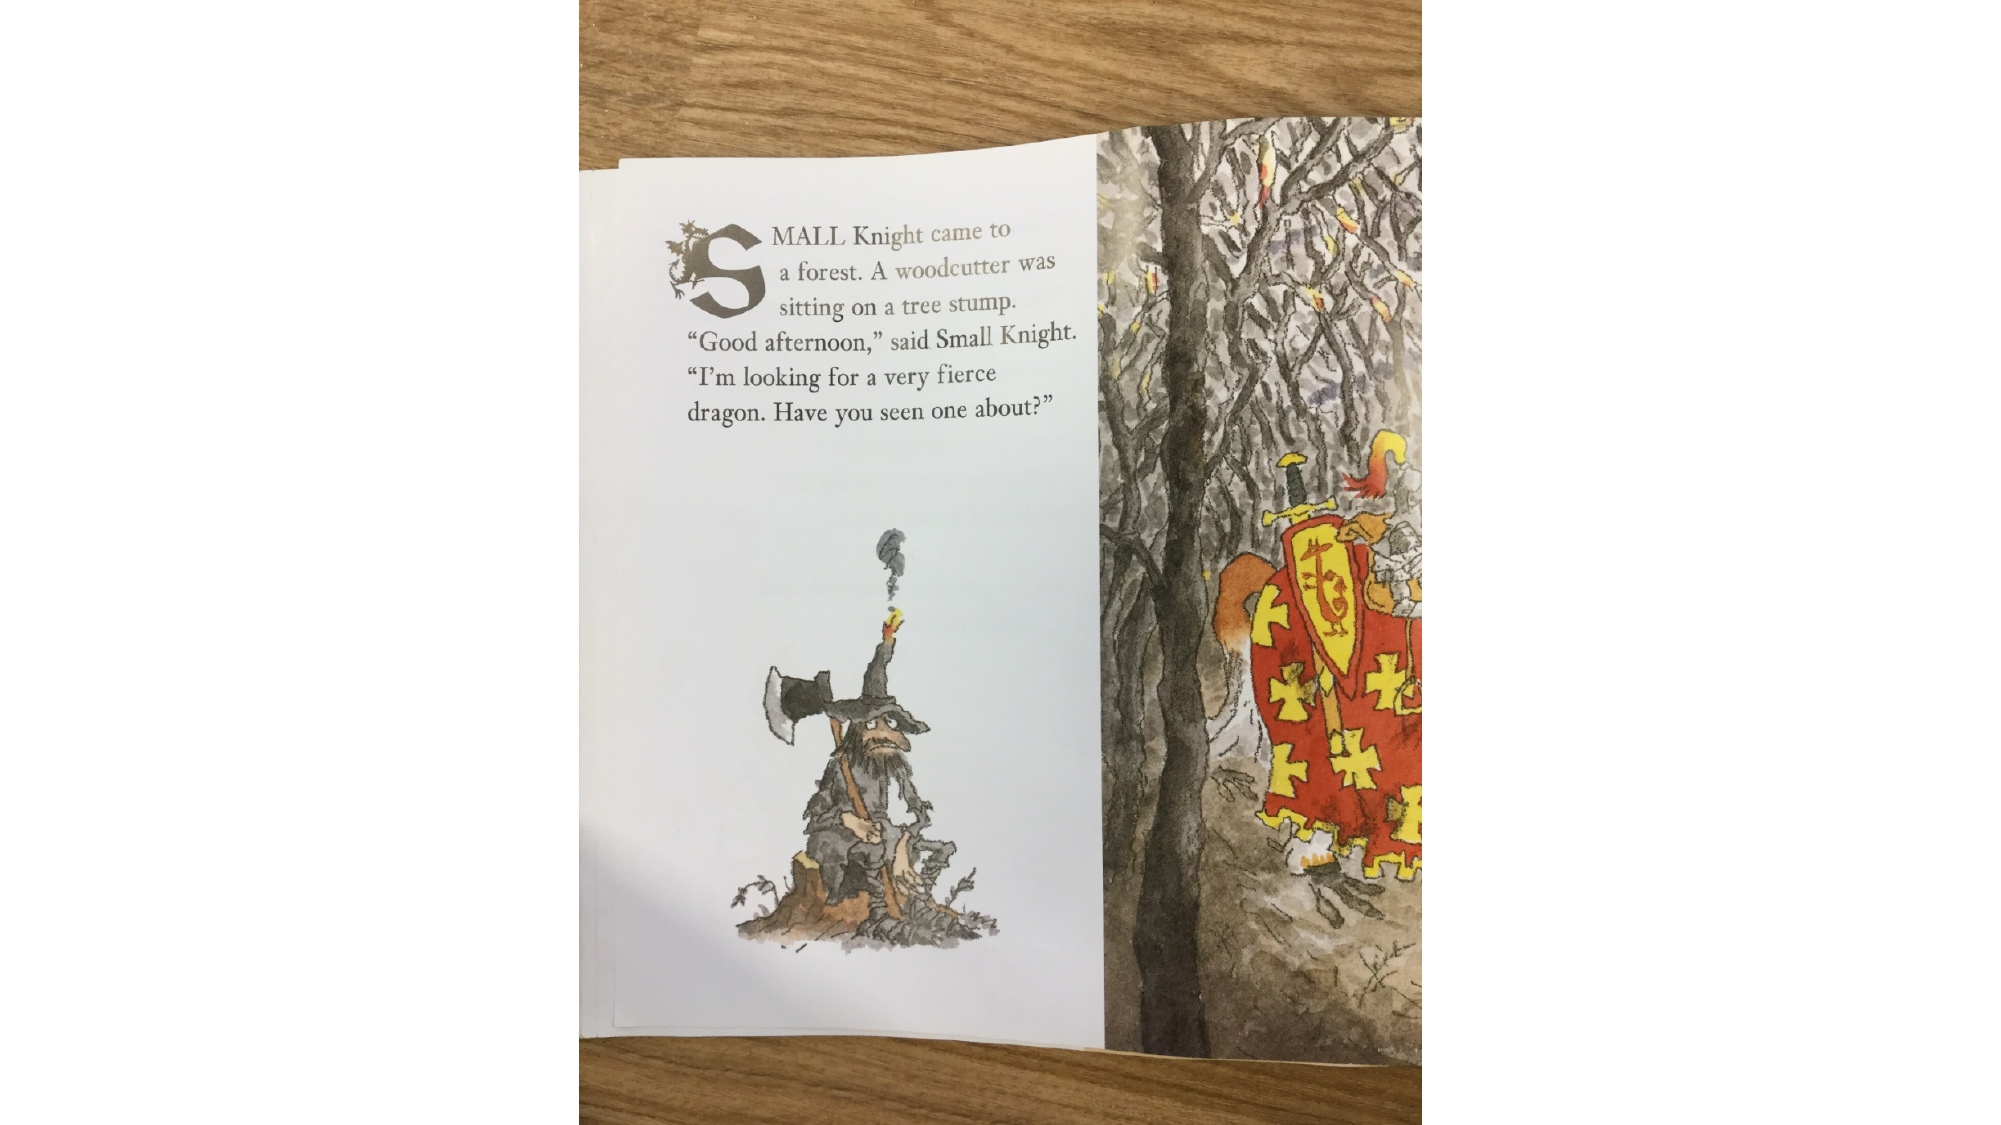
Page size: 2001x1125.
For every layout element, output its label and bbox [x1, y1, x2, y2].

picture [437, 1, 1563, 1124]
